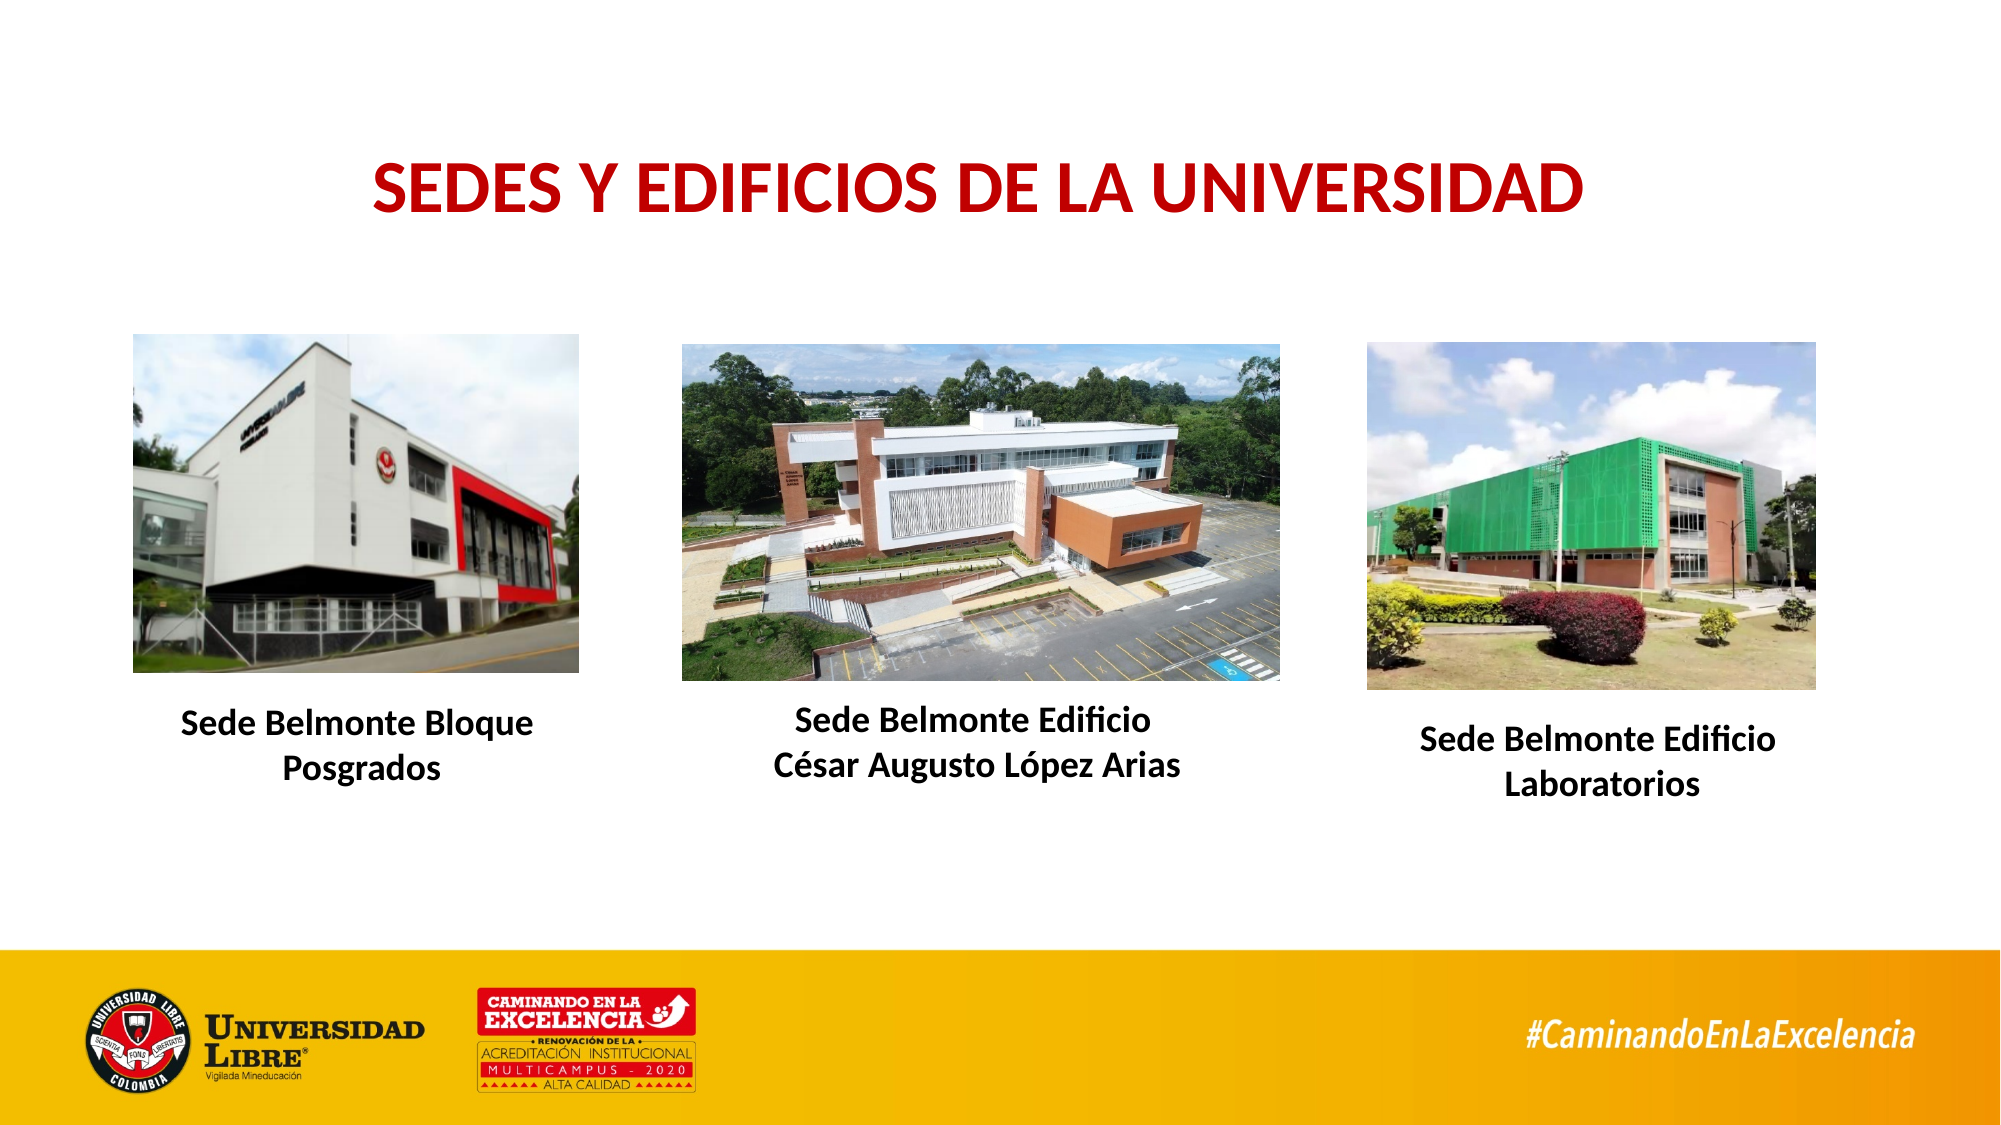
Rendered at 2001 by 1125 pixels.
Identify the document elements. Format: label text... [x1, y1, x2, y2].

text_box Sede Belmonte Edificio Laboratorios [1350, 706, 1855, 856]
title SEDES Y EDIFICIOS DE LA UNIVERSIDAD [229, 125, 1730, 236]
text_box Sede Belmonte Edificio César Augusto López Arias [725, 687, 1230, 838]
text_box Sede Belmonte Bloque Posgrados [109, 690, 614, 841]
picture [0, 0, 2001, 1125]
